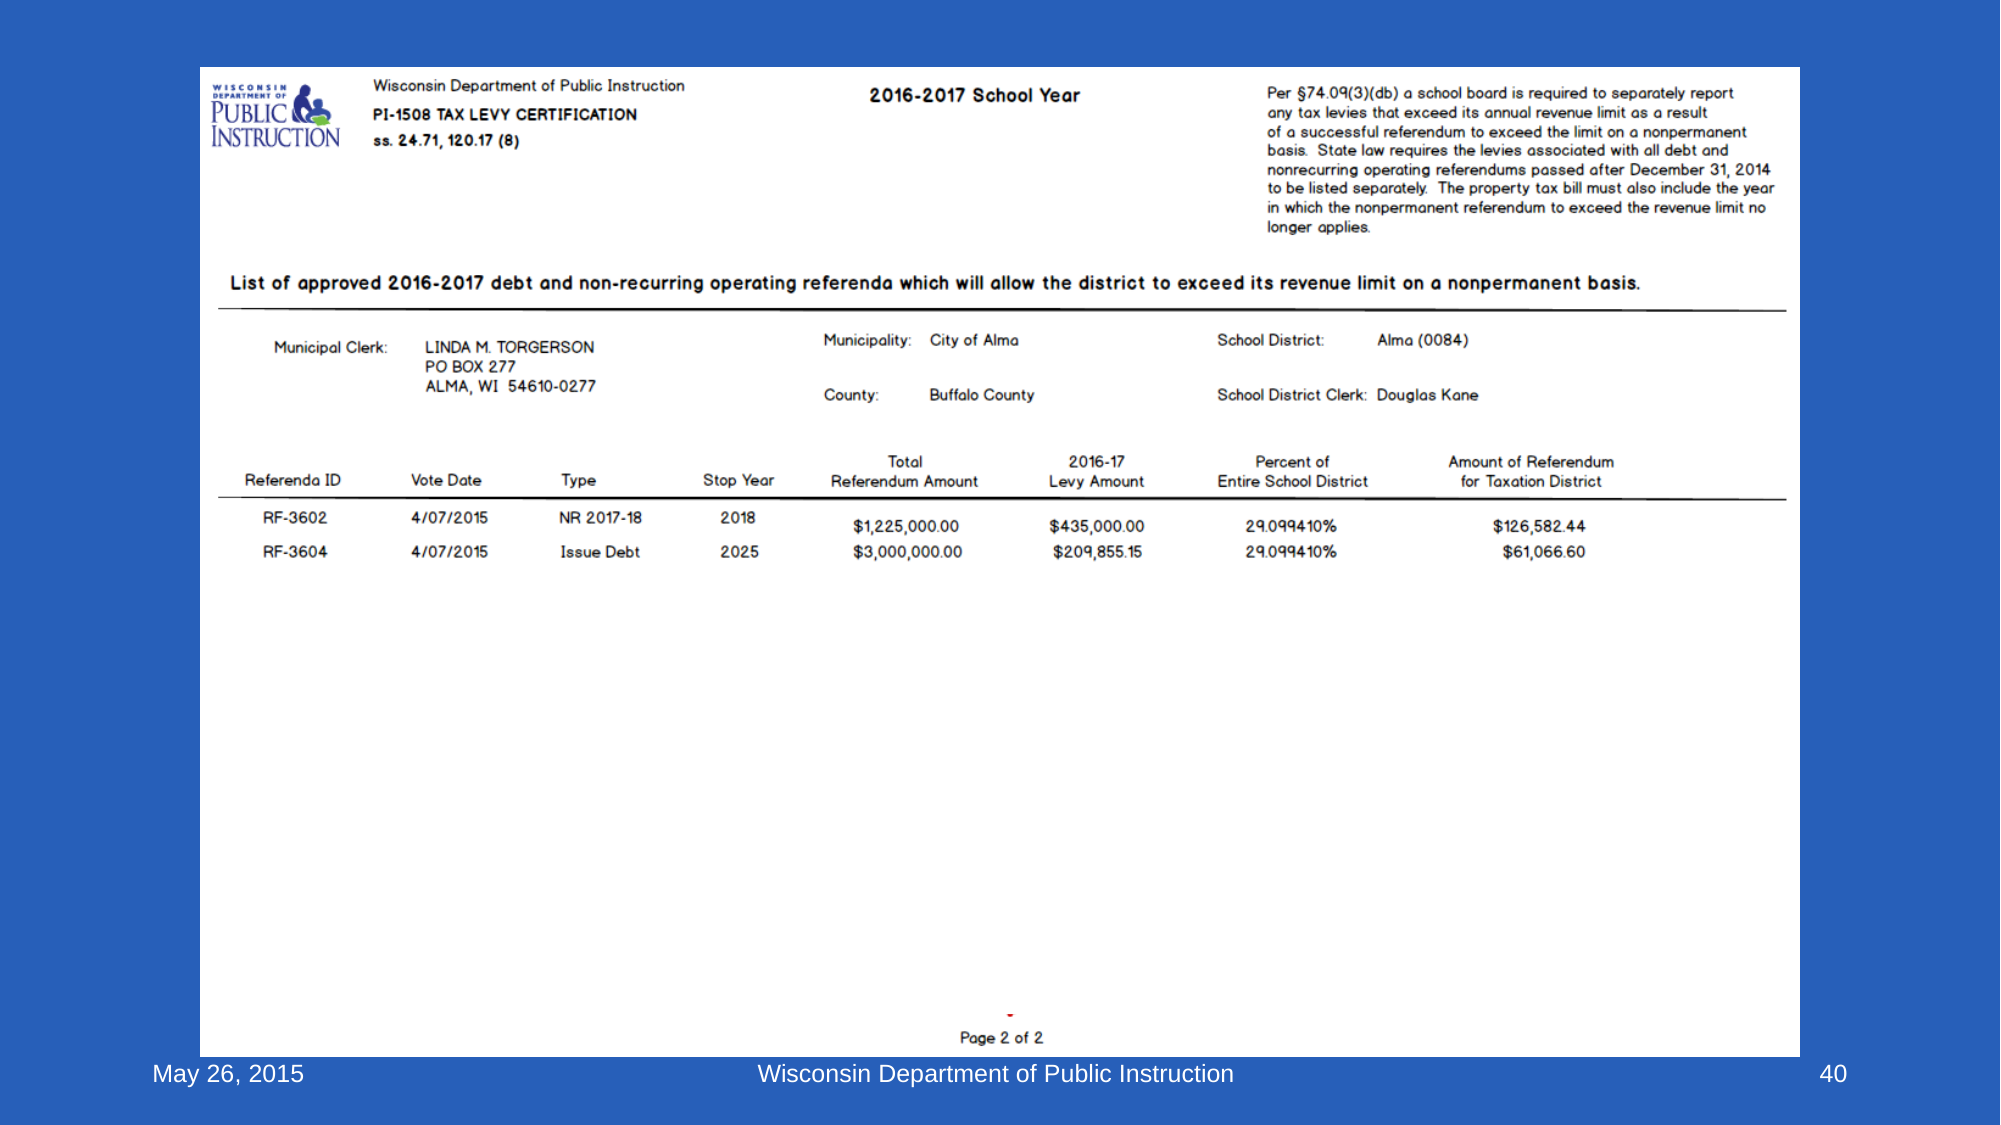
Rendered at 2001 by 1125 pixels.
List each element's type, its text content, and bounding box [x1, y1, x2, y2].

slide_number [137, 1042, 588, 1103]
footer Wisconsin Department of Public Instruction [662, 1057, 1338, 1103]
picture [200, 67, 1800, 1057]
slide_number 40 [1412, 1042, 1863, 1103]
